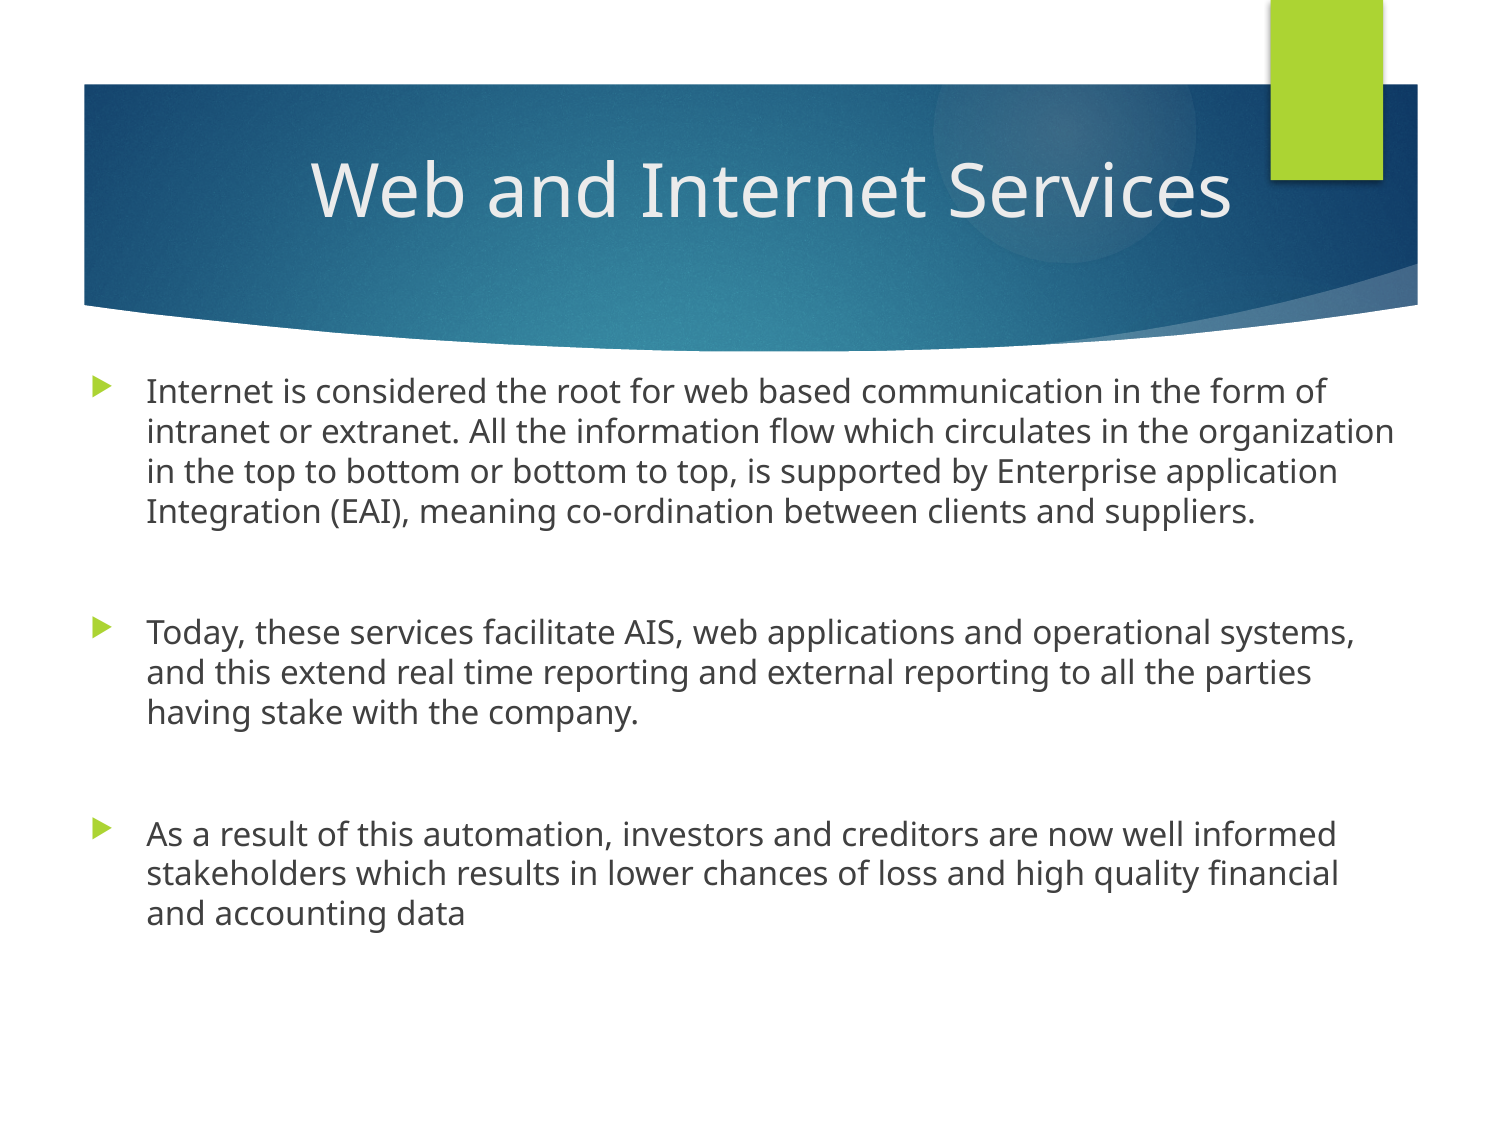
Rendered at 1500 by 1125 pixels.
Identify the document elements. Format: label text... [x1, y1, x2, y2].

title Web and Internet Services [87, 99, 1438, 275]
list Internet is considered the root for web based communication in the form of intranet or extranet. All the information flow which circulates in the organization in the top to bottom or bottom to top, is supported by Enterprise application Integration (EAI), meaning co-ordination between clients and suppliers. Today, these services facilitate AIS, web applications and operational systems, and this extend real time reporting and external reporting to all the parties having stake with the company. As a result of this automation, investors and creditors are now well informed stakeholders which results in lower chances of loss and high quality financial and accounting data [75, 362, 1425, 997]
